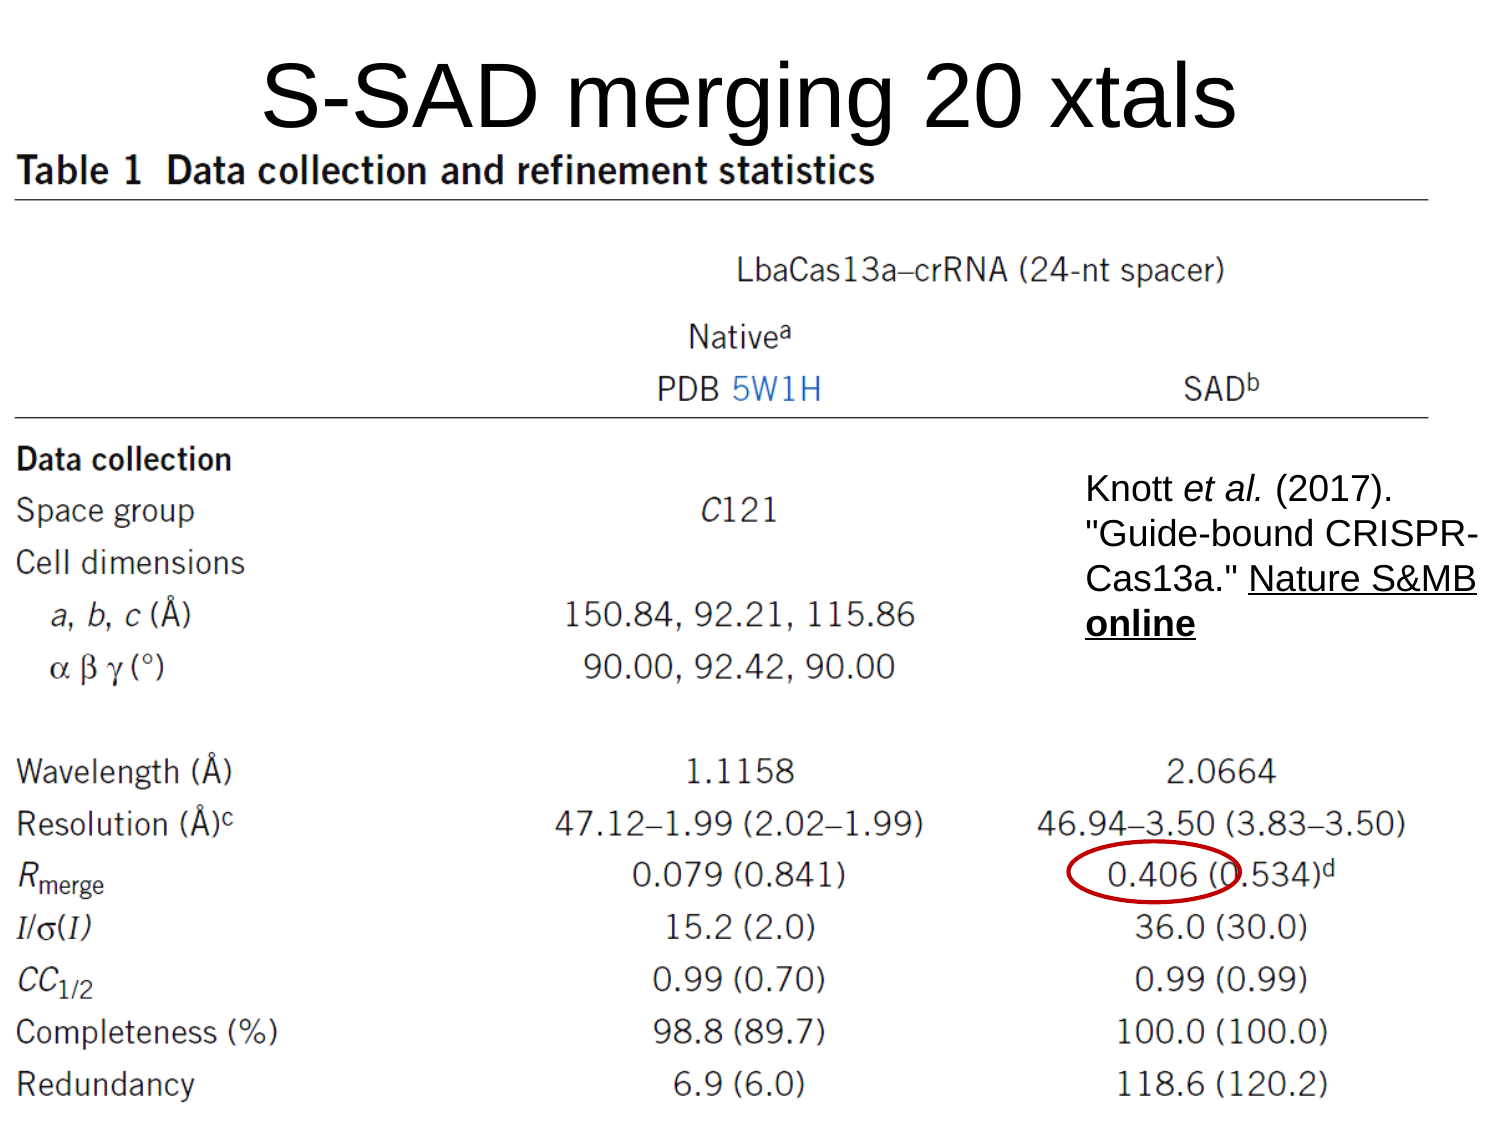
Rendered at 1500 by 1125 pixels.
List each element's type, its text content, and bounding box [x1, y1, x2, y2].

picture [0, 136, 1429, 1125]
text_box Knott et al. (2017). "Guide-bound CRISPR-Cas13a." Nature S&MB online [1431, 456, 1500, 651]
title S-SAD merging 20 xtals [75, 0, 1425, 136]
